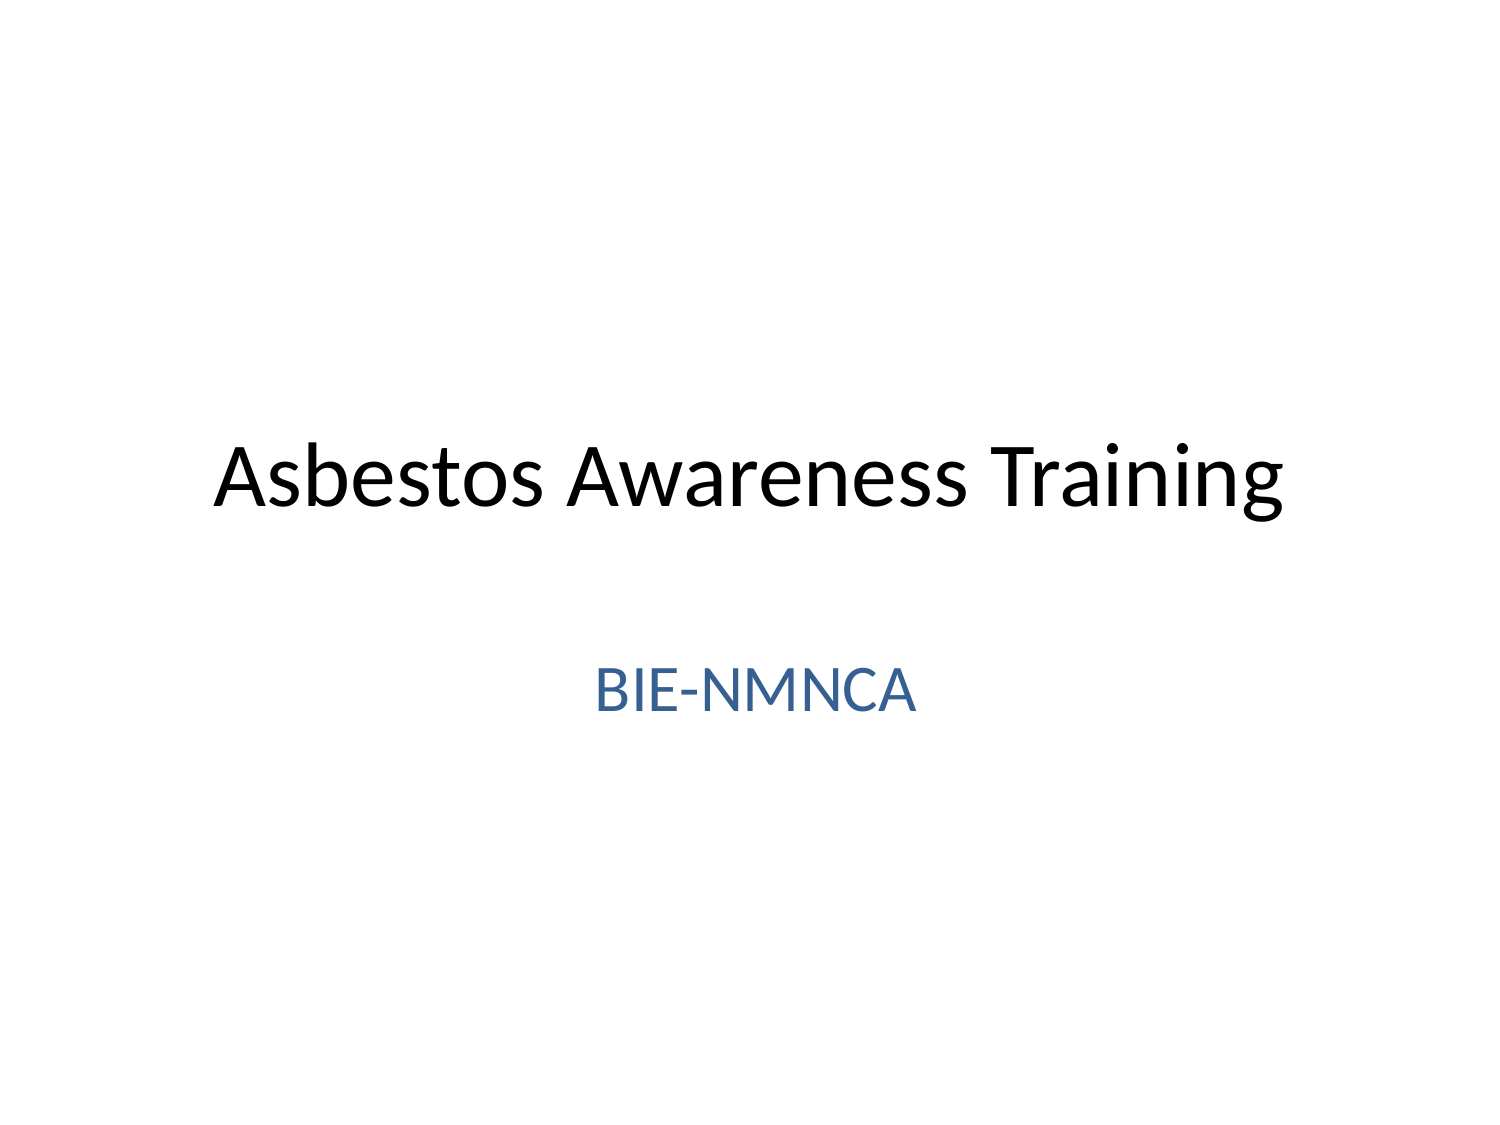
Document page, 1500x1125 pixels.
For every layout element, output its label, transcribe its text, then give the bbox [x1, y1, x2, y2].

title Asbestos Awareness Training [112, 349, 1388, 591]
subtitle BIE-NMNCA [225, 637, 1288, 925]
